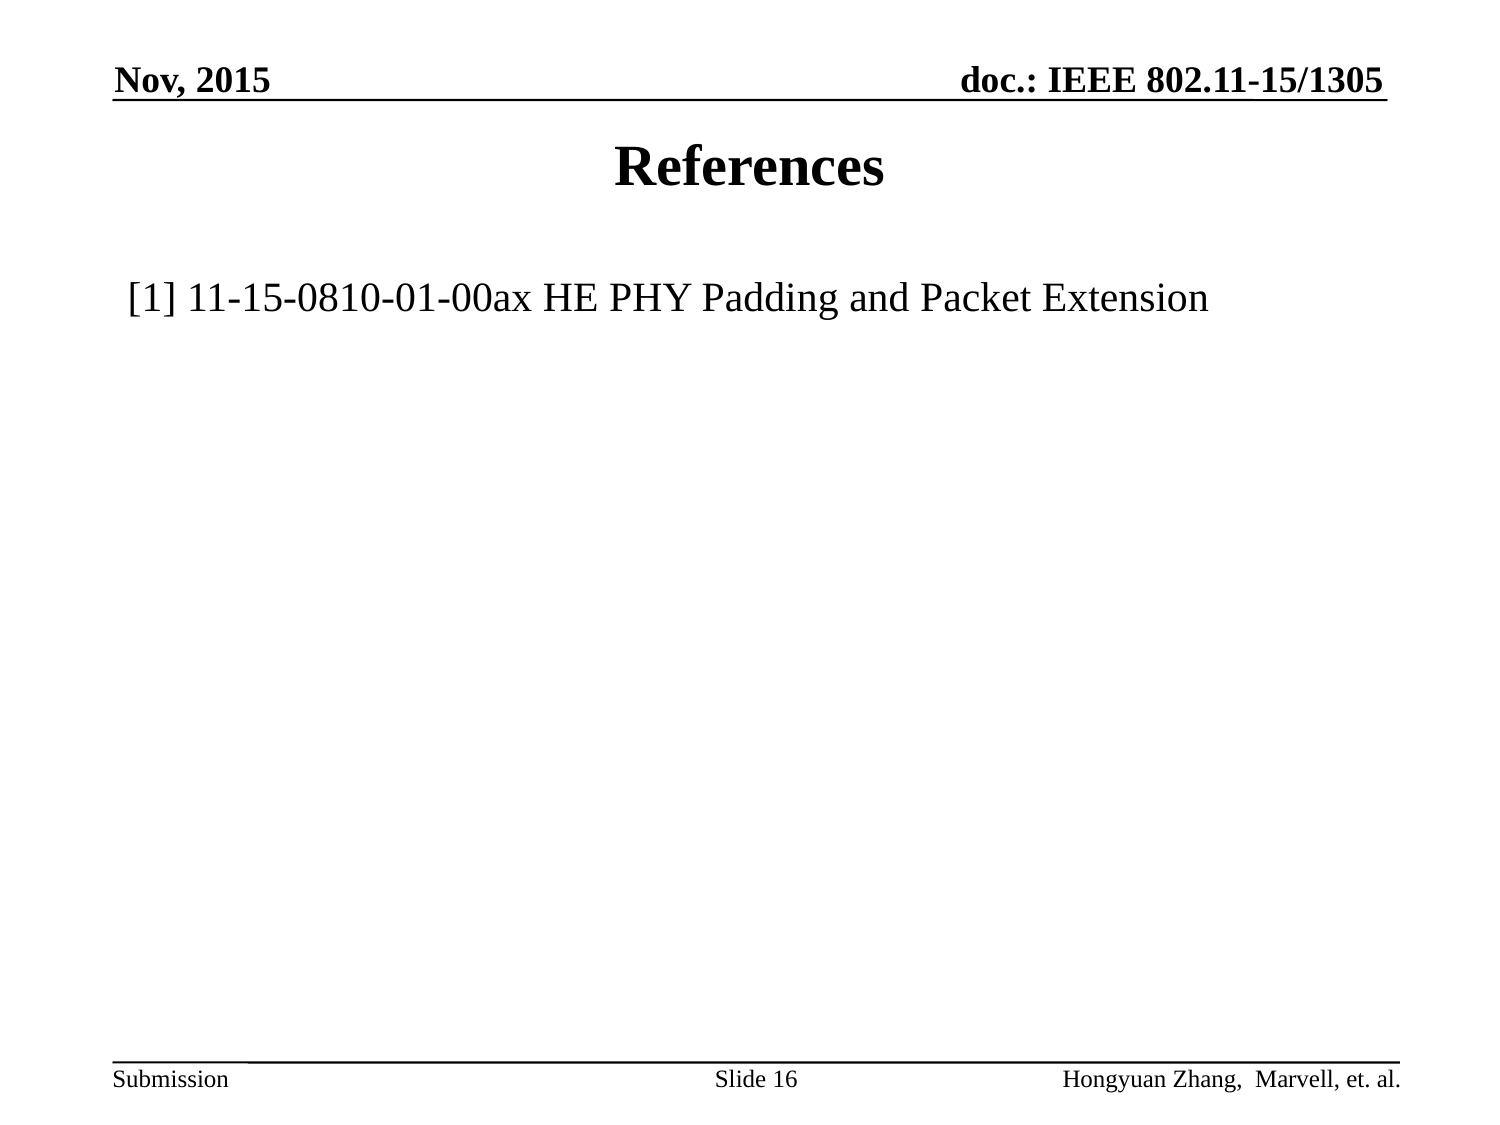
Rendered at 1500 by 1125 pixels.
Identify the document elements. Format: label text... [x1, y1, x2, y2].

slide_number Slide 16 [712, 1061, 800, 1093]
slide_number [114, 54, 273, 101]
list [1] 11-15-0810-01-00ax HE PHY Padding and Packet Extension [112, 262, 1388, 1001]
footer Hongyuan Zhang, Marvell, et. al. [1057, 1061, 1402, 1093]
title References [112, 112, 1388, 213]
